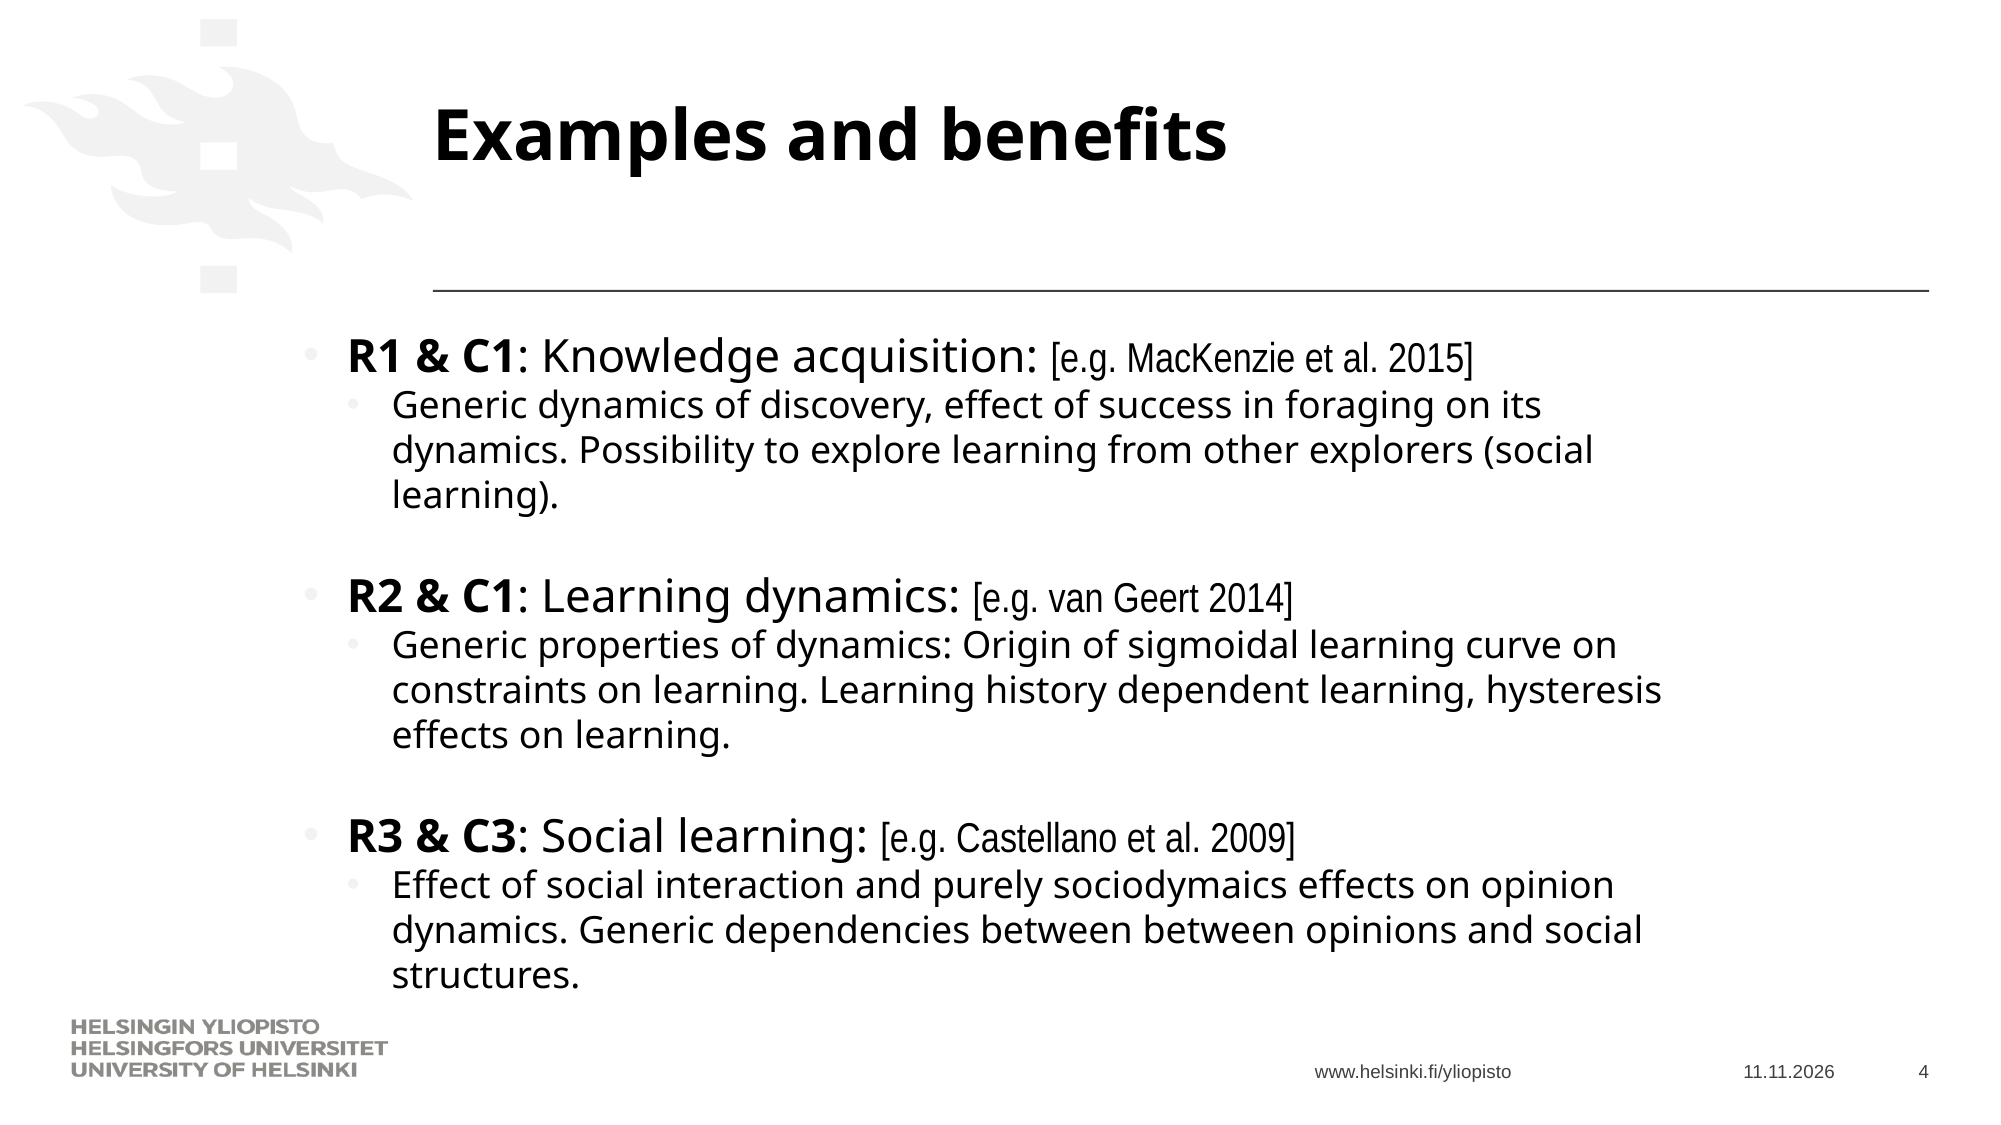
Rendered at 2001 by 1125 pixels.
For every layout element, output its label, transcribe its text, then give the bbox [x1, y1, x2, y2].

picture [70, 1017, 303, 1079]
slide_number 4 [1834, 1011, 1930, 1083]
title Examples and benefits [432, 90, 1930, 279]
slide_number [1640, 1011, 1834, 1083]
list R1 & C1: Knowledge acquisition: [e.g. MacKenzie et al. 2015] Generic dynamics of discovery, effect of success in foraging on its dynamics. Possibility to explore learning from other explorers (social learning). R2 & C1: Learning dynamics: [e.g. van Geert 2014] Generic properties of dynamics: Origin of sigmoidal learning curve on constraints on learning. Learning history dependent learning, hysteresis effects on learning. R3 & C3: Social learning: [e.g. Castellano et al. 2009] Effect of social interaction and purely sociodymaics effects on opinion dynamics. Generic dependencies between between opinions and social structures. [303, 326, 1727, 1083]
